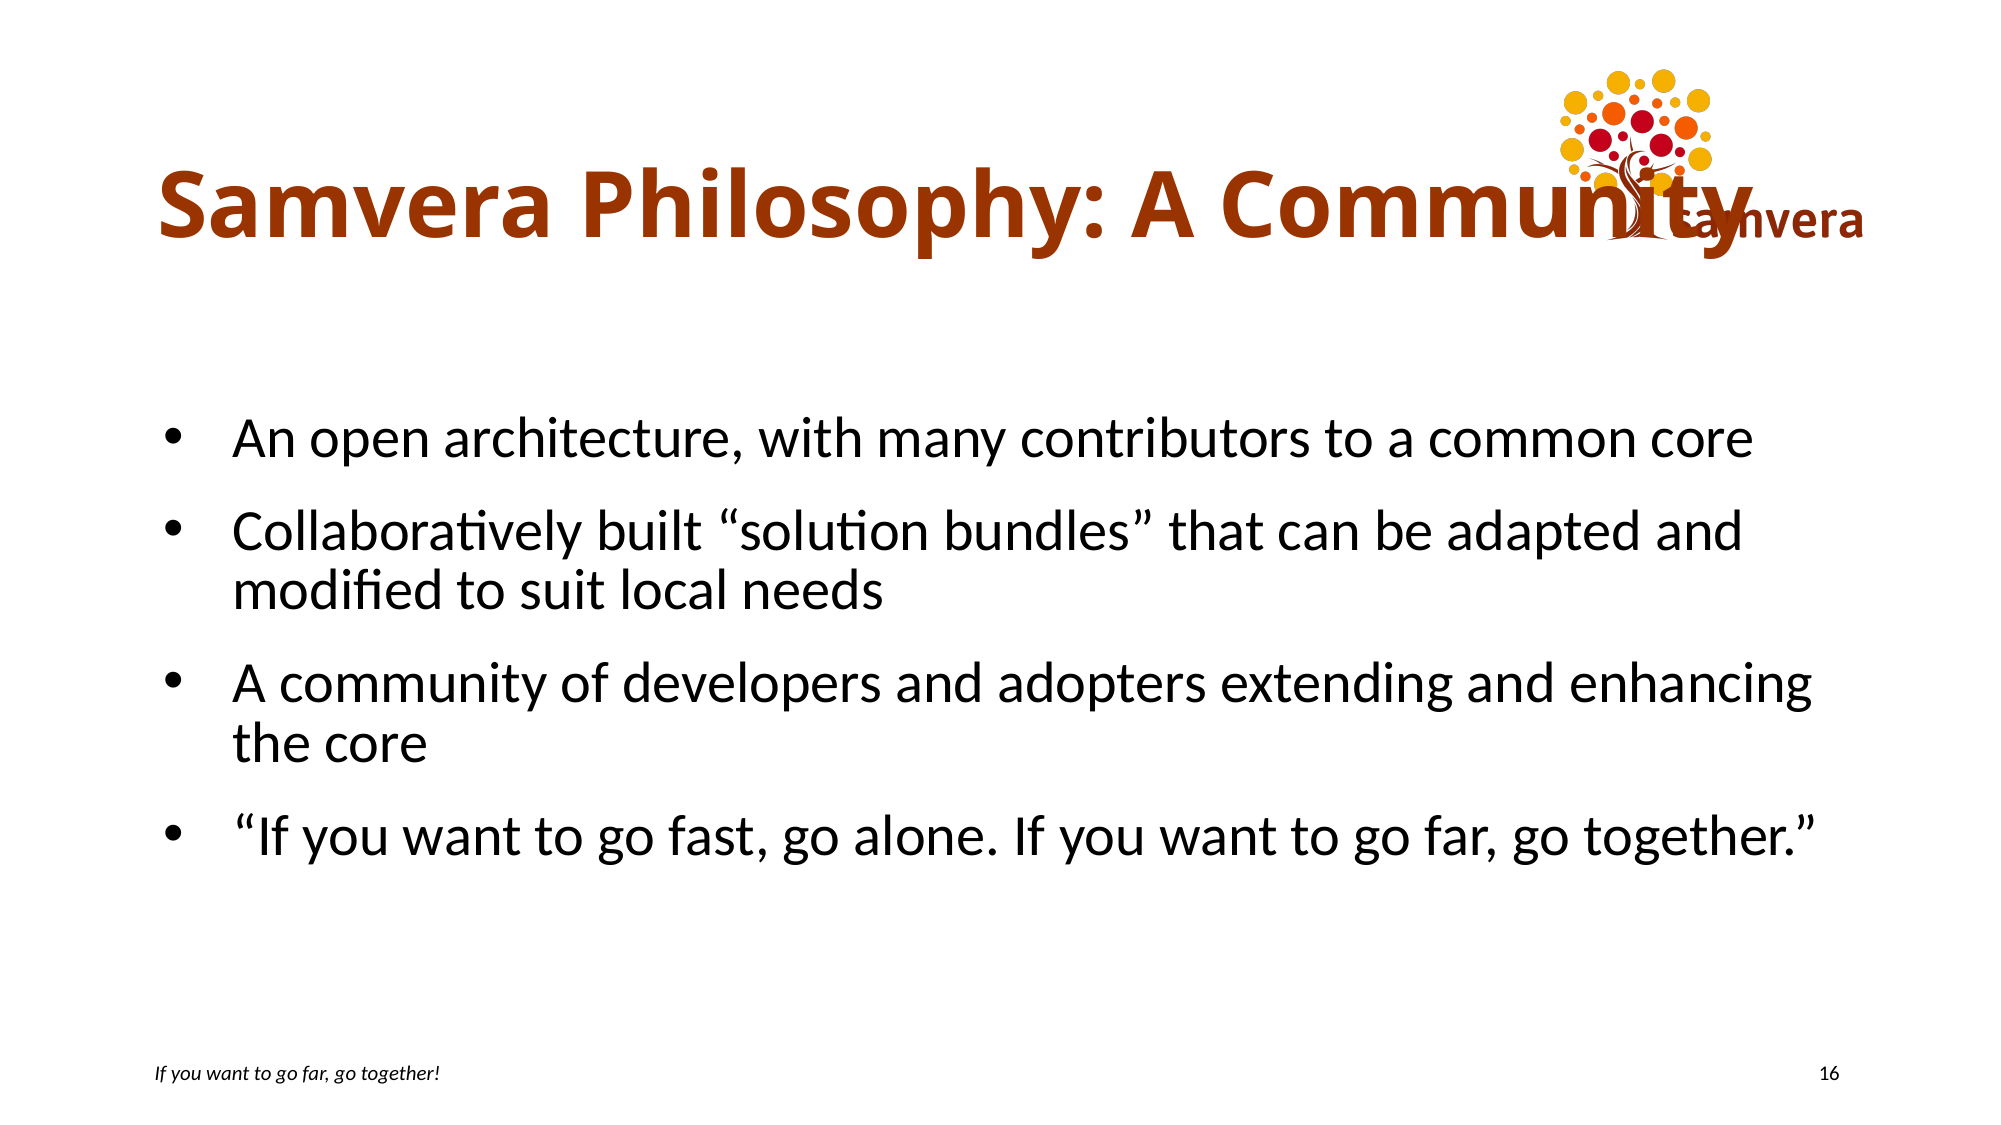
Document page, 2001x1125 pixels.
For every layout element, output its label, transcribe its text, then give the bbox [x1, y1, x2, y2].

list An open architecture, with many contributors to a common core Collaboratively built “solution bundles” that can be adapted and modified to suit local needs A community of developers and adopters extending and enhancing the core “If you want to go fast, go alone. If you want to go far, go together.” [137, 299, 1863, 1014]
title Samvera Philosophy: A Community [137, 59, 1863, 278]
